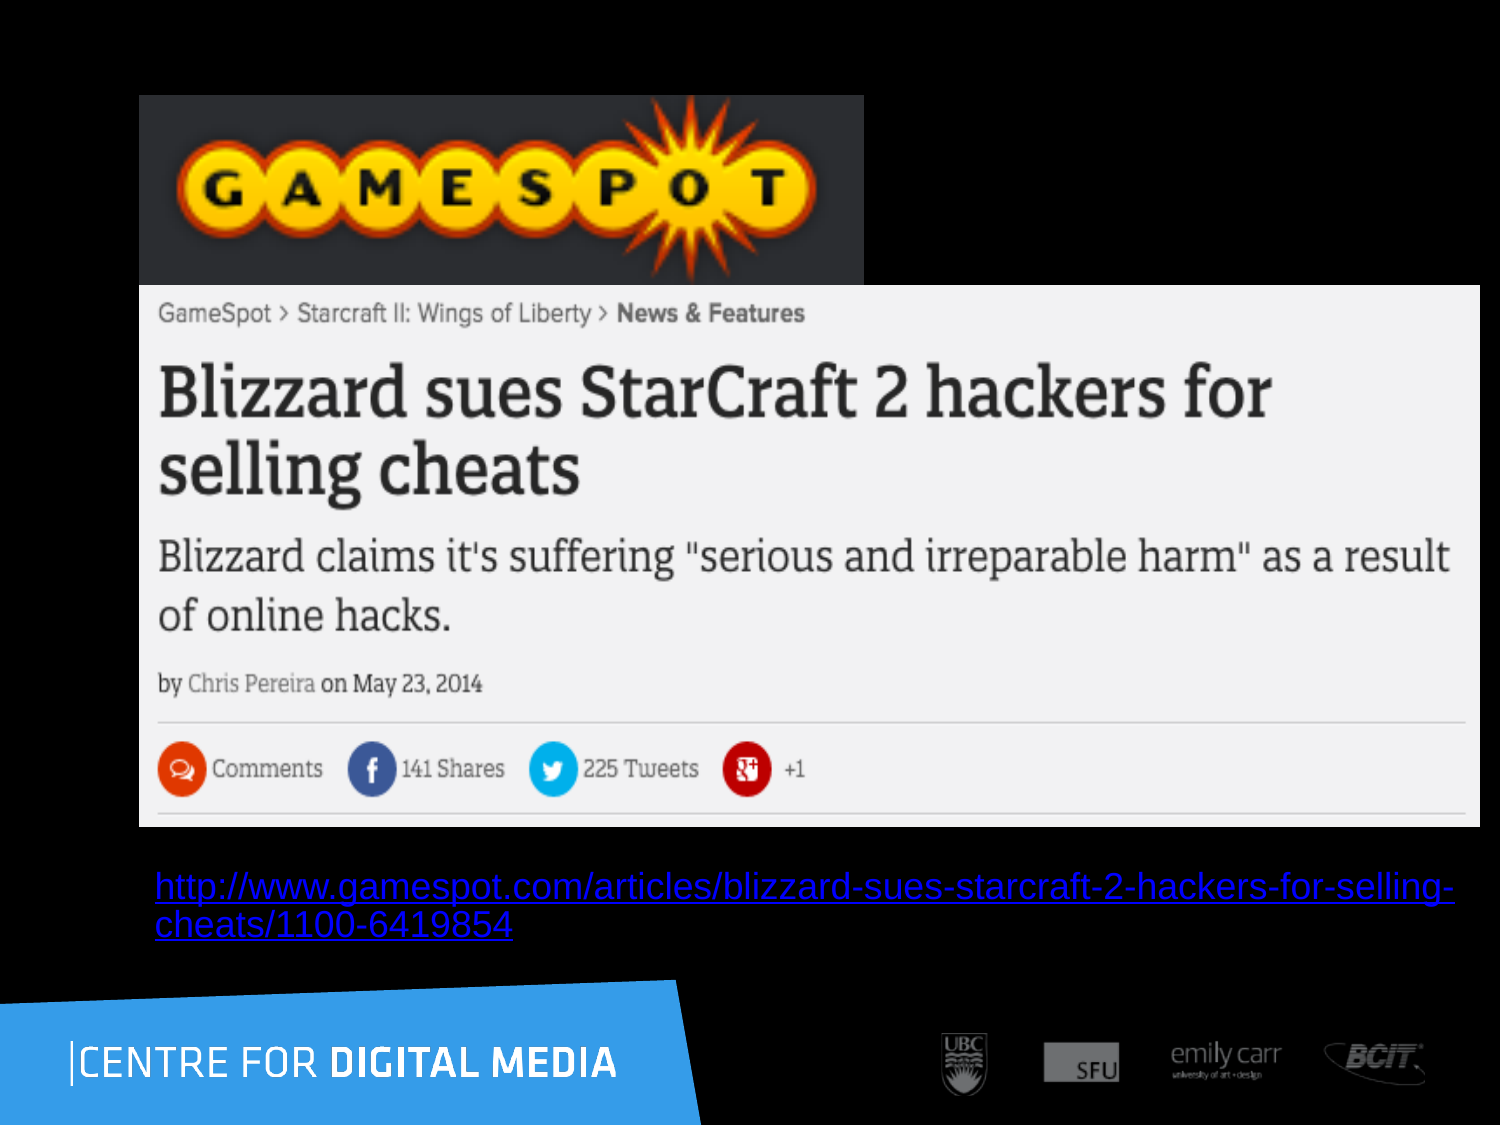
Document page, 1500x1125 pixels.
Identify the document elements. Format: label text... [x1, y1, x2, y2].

picture [139, 94, 1481, 827]
text_box http://www.gamespot.com/articles/blizzard-sues-starcraft-2-hackers-for-selling-cheats/1100-6419854/ [139, 854, 1480, 960]
